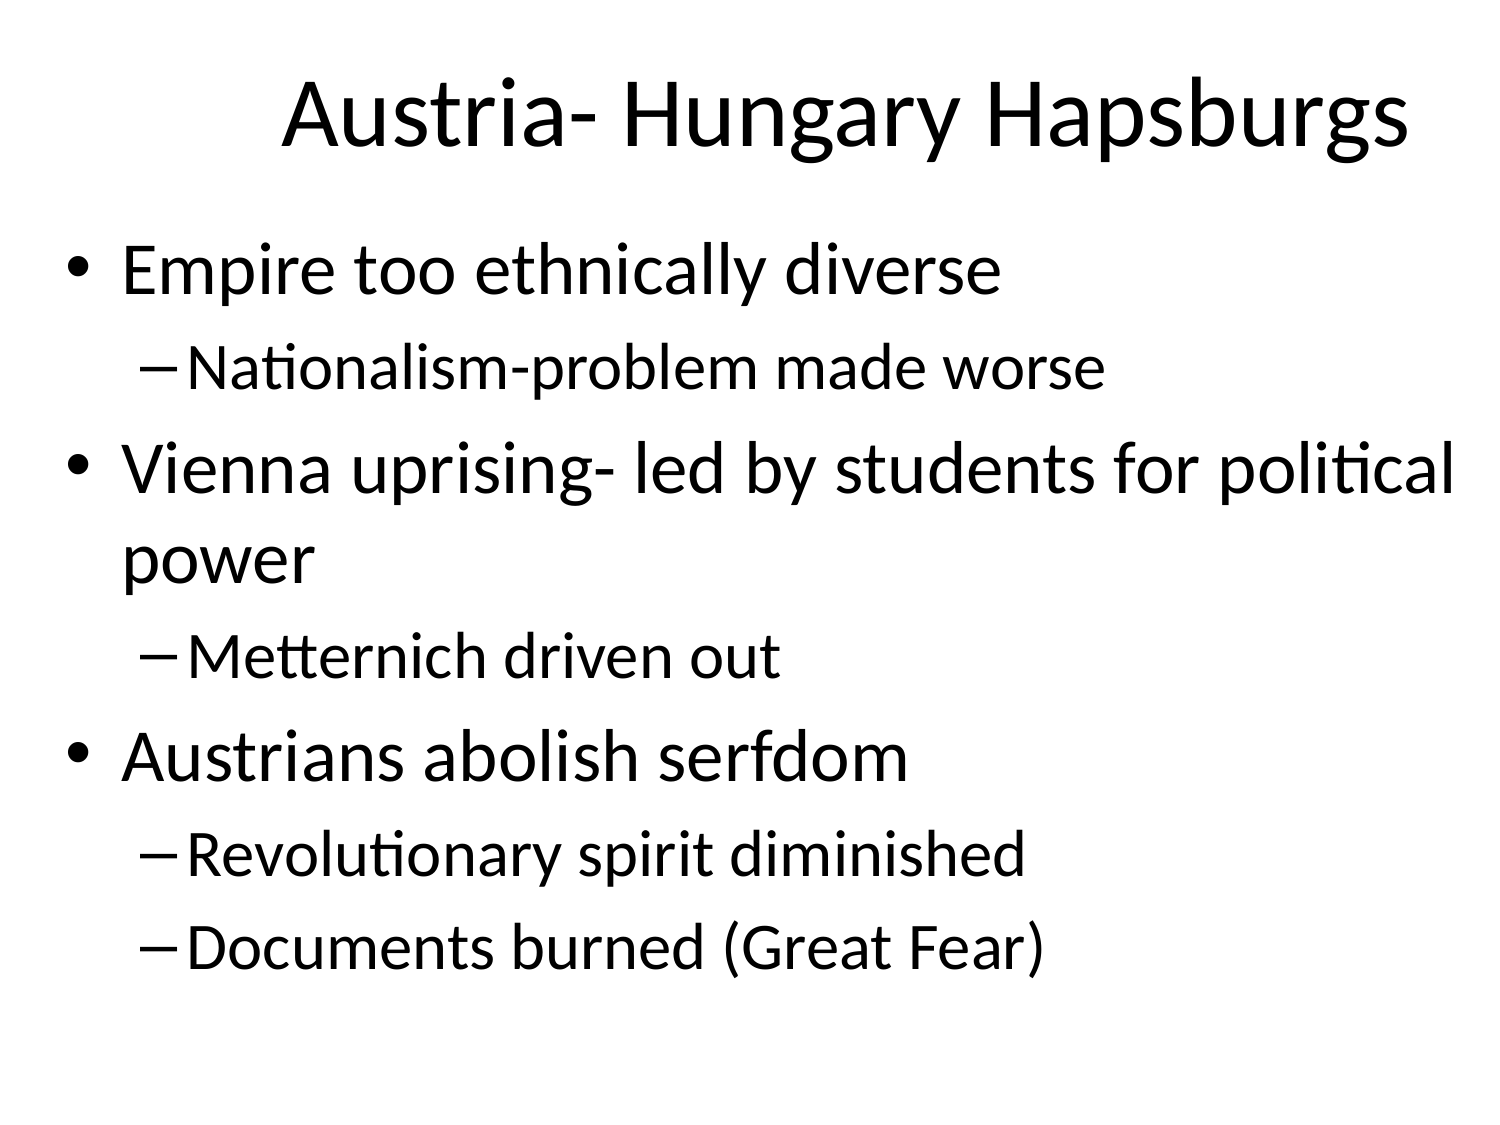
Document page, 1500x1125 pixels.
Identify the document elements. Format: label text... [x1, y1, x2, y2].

title Austria- Hungary Hapsburgs [192, 12, 1500, 200]
list Empire too ethnically diverse Nationalism-problem made worse Vienna uprising- led by students for political power Metternich driven out Austrians abolish serfdom Revolutionary spirit diminished Documents burned (Great Fear) [50, 212, 1500, 1113]
